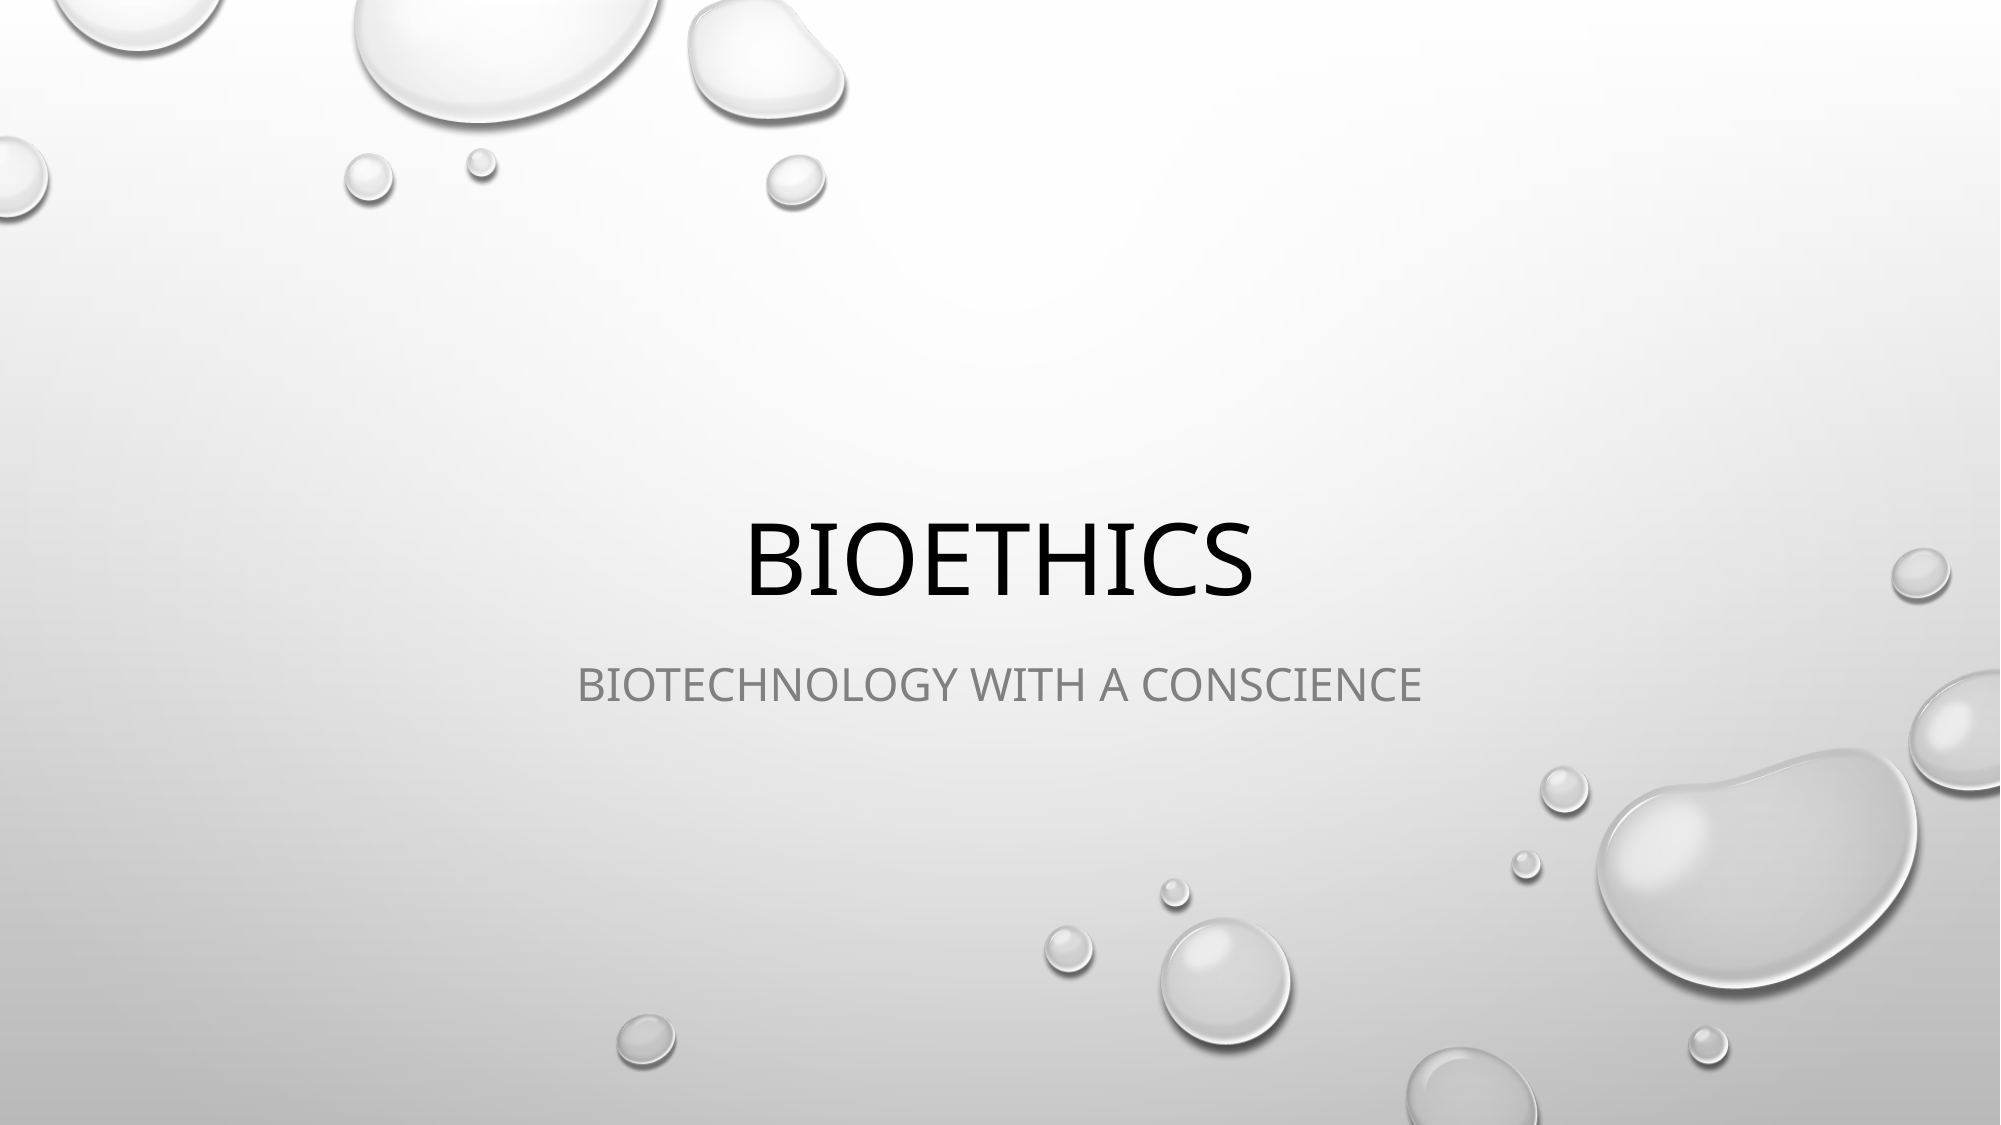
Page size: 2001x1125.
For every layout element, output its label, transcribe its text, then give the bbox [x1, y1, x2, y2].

picture [0, 0, 2000, 1125]
title BioEthics [287, 213, 1713, 625]
subtitle Biotechnology with a conscience [287, 637, 1713, 863]
